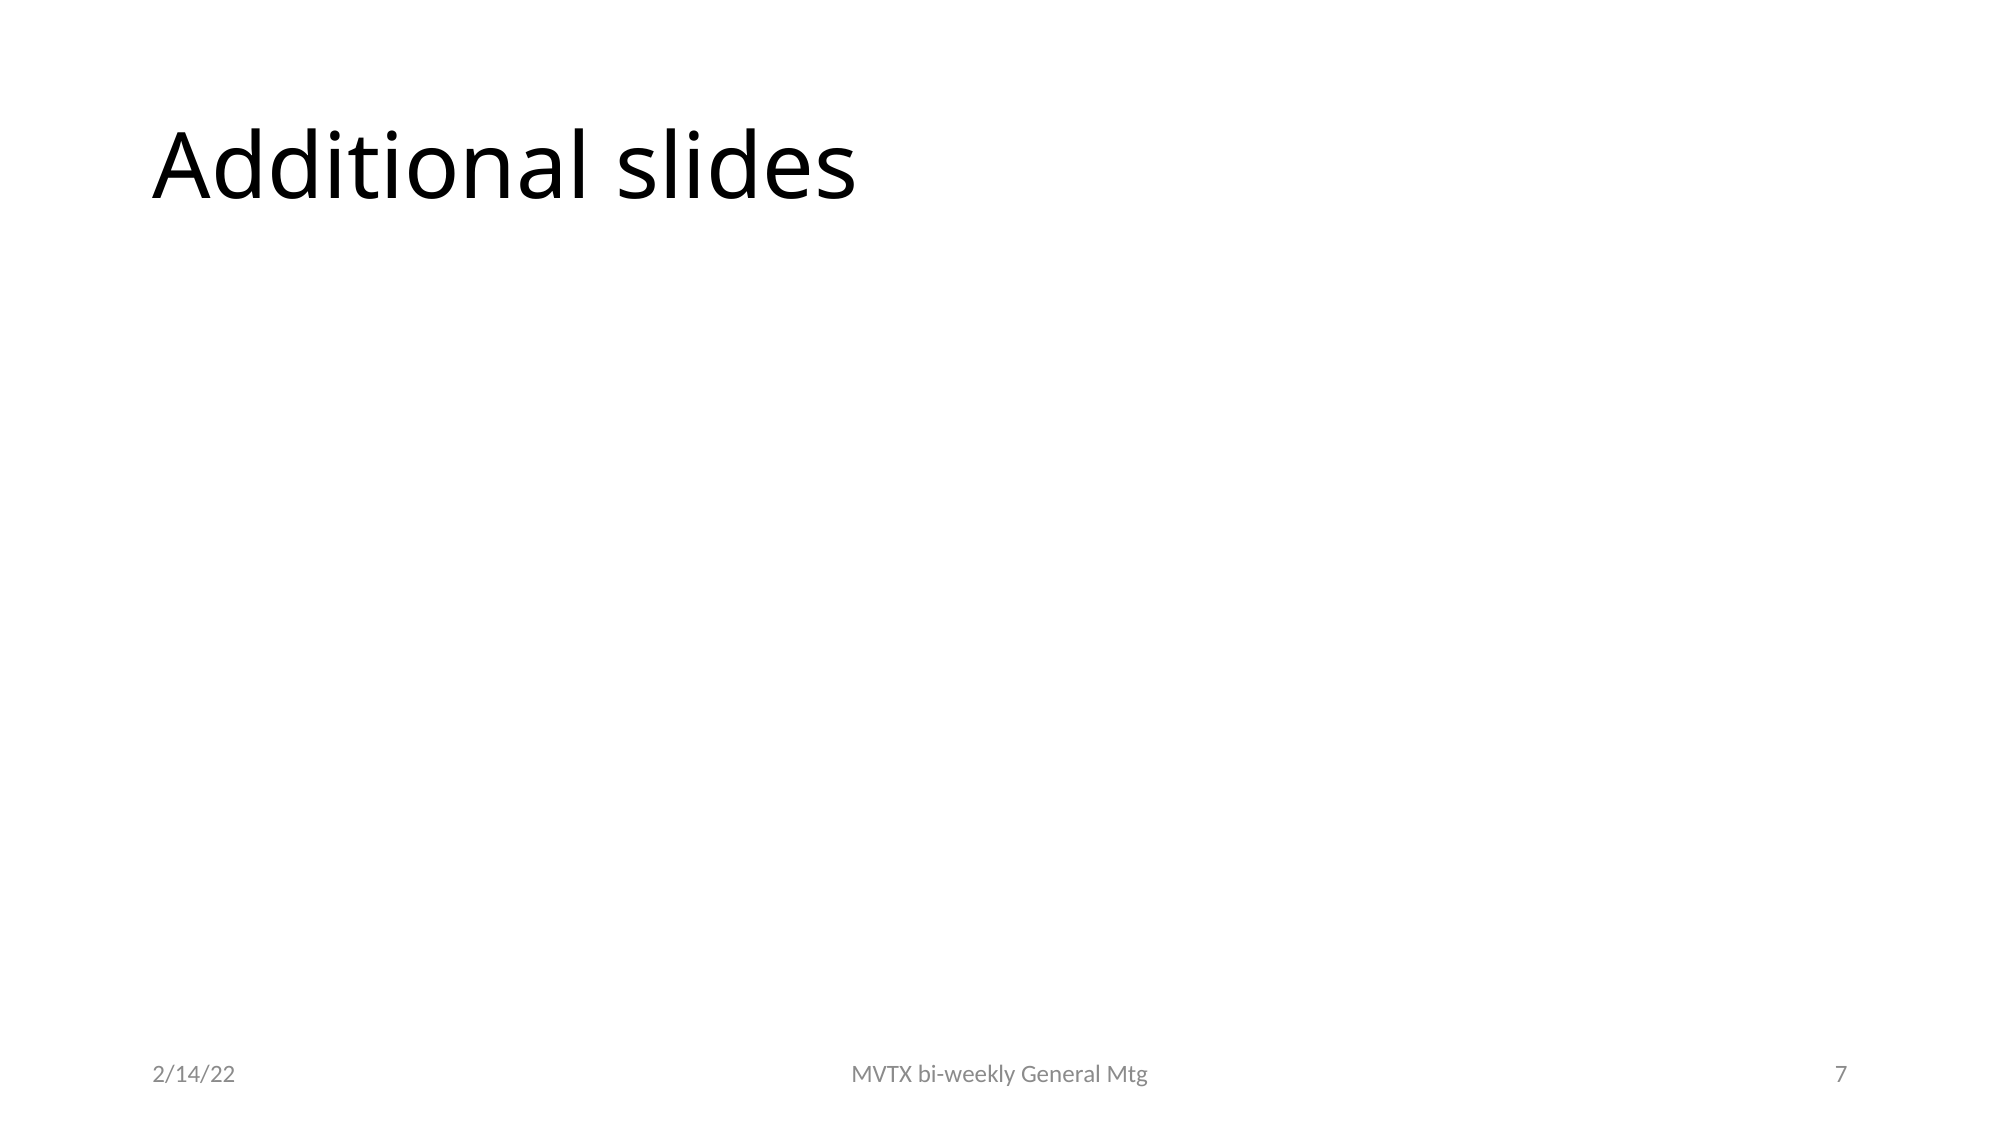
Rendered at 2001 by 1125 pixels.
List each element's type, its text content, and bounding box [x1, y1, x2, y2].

footer MVTX bi-weekly General Mtg [662, 1042, 1338, 1103]
title Additional slides [137, 59, 1863, 278]
slide_number 7 [1412, 1042, 1863, 1103]
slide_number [137, 1042, 588, 1103]
